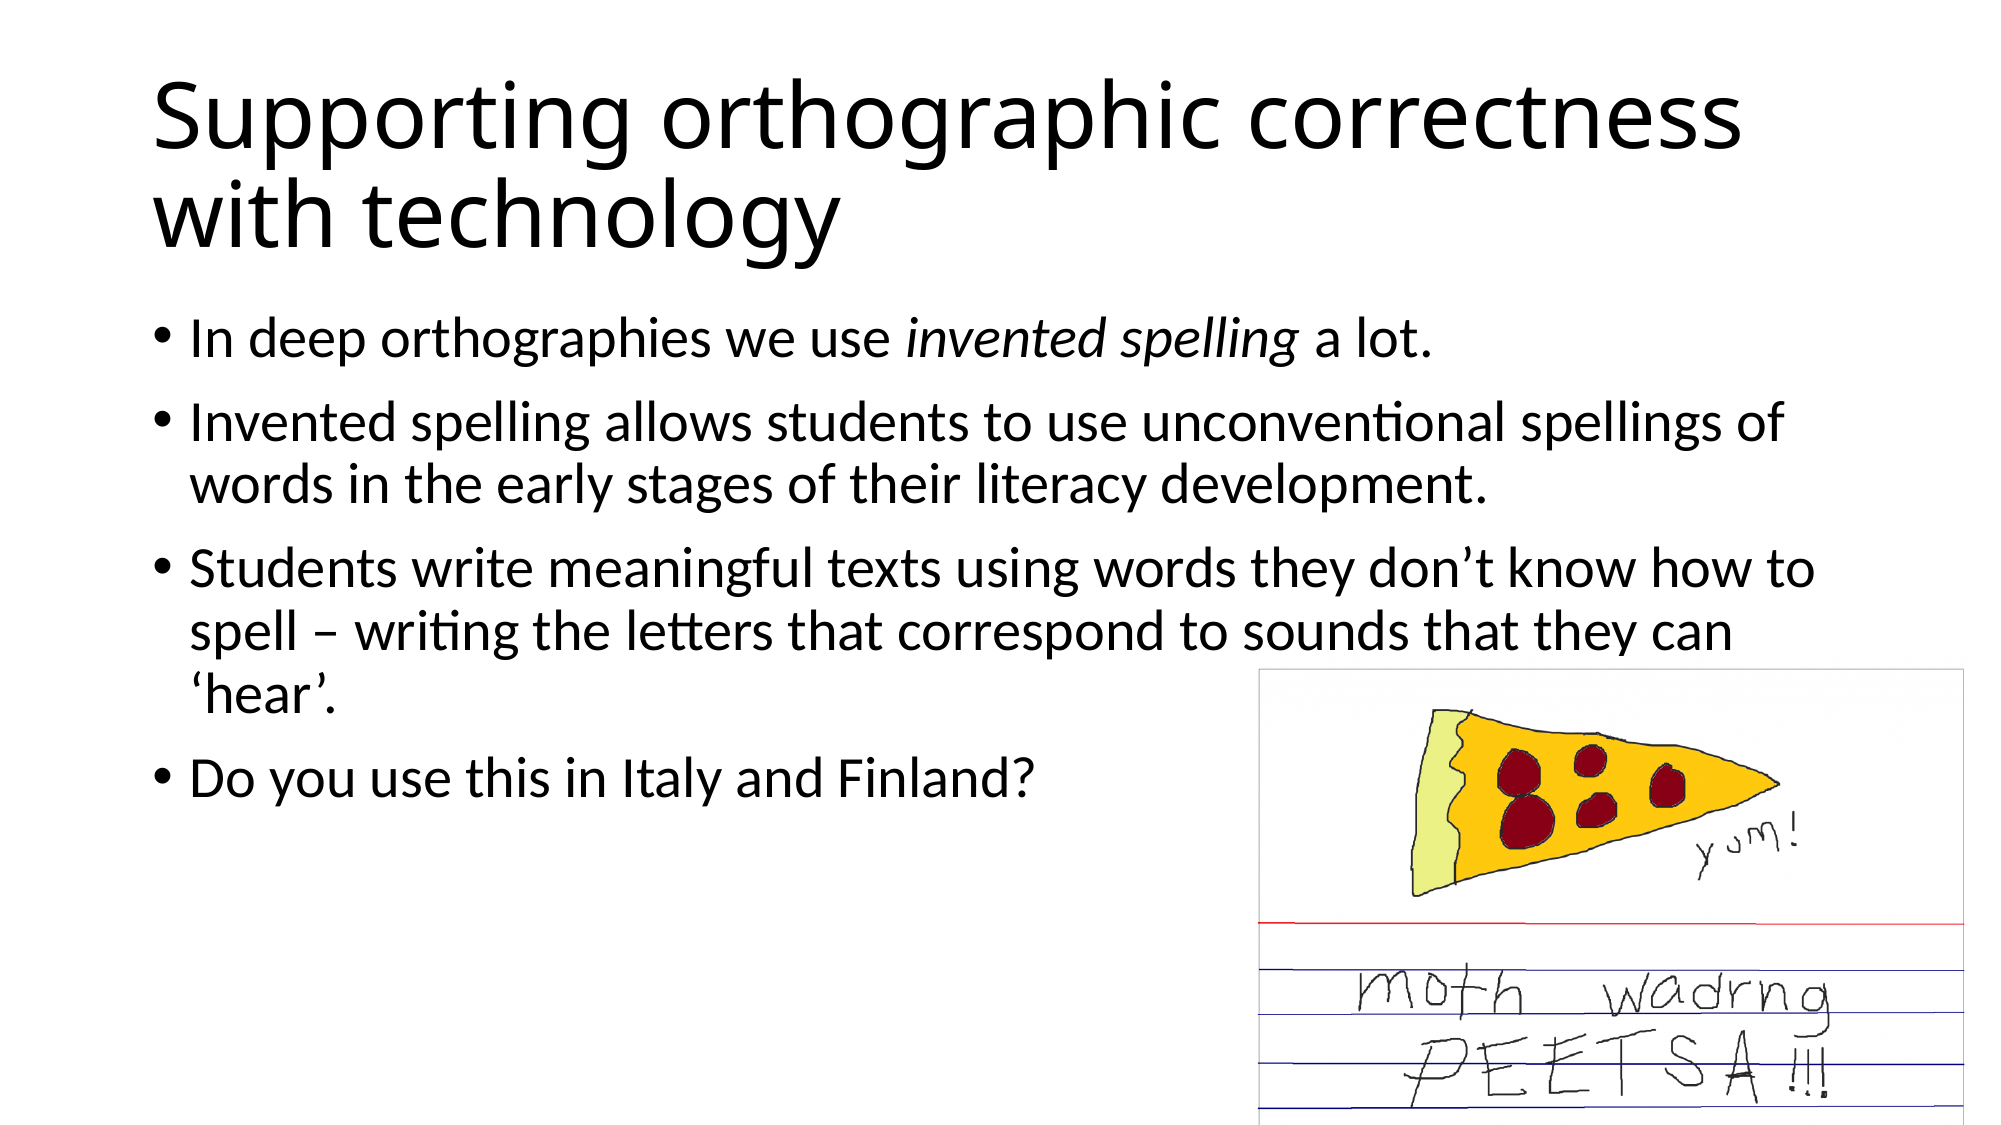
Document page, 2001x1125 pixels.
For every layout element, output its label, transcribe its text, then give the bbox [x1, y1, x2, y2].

picture [1255, 656, 1970, 1125]
title Supporting orthographic correctness with technology [137, 59, 1863, 278]
list In deep orthographies we use invented spelling a lot. Invented spelling allows students to use unconventional spellings of words in the early stages of their literacy development. Students write meaningful texts using words they don’t know how to spell – writing the letters that correspond to sounds that they can ‘hear’. Do you use this in Italy and Finland? [137, 299, 1863, 1014]
